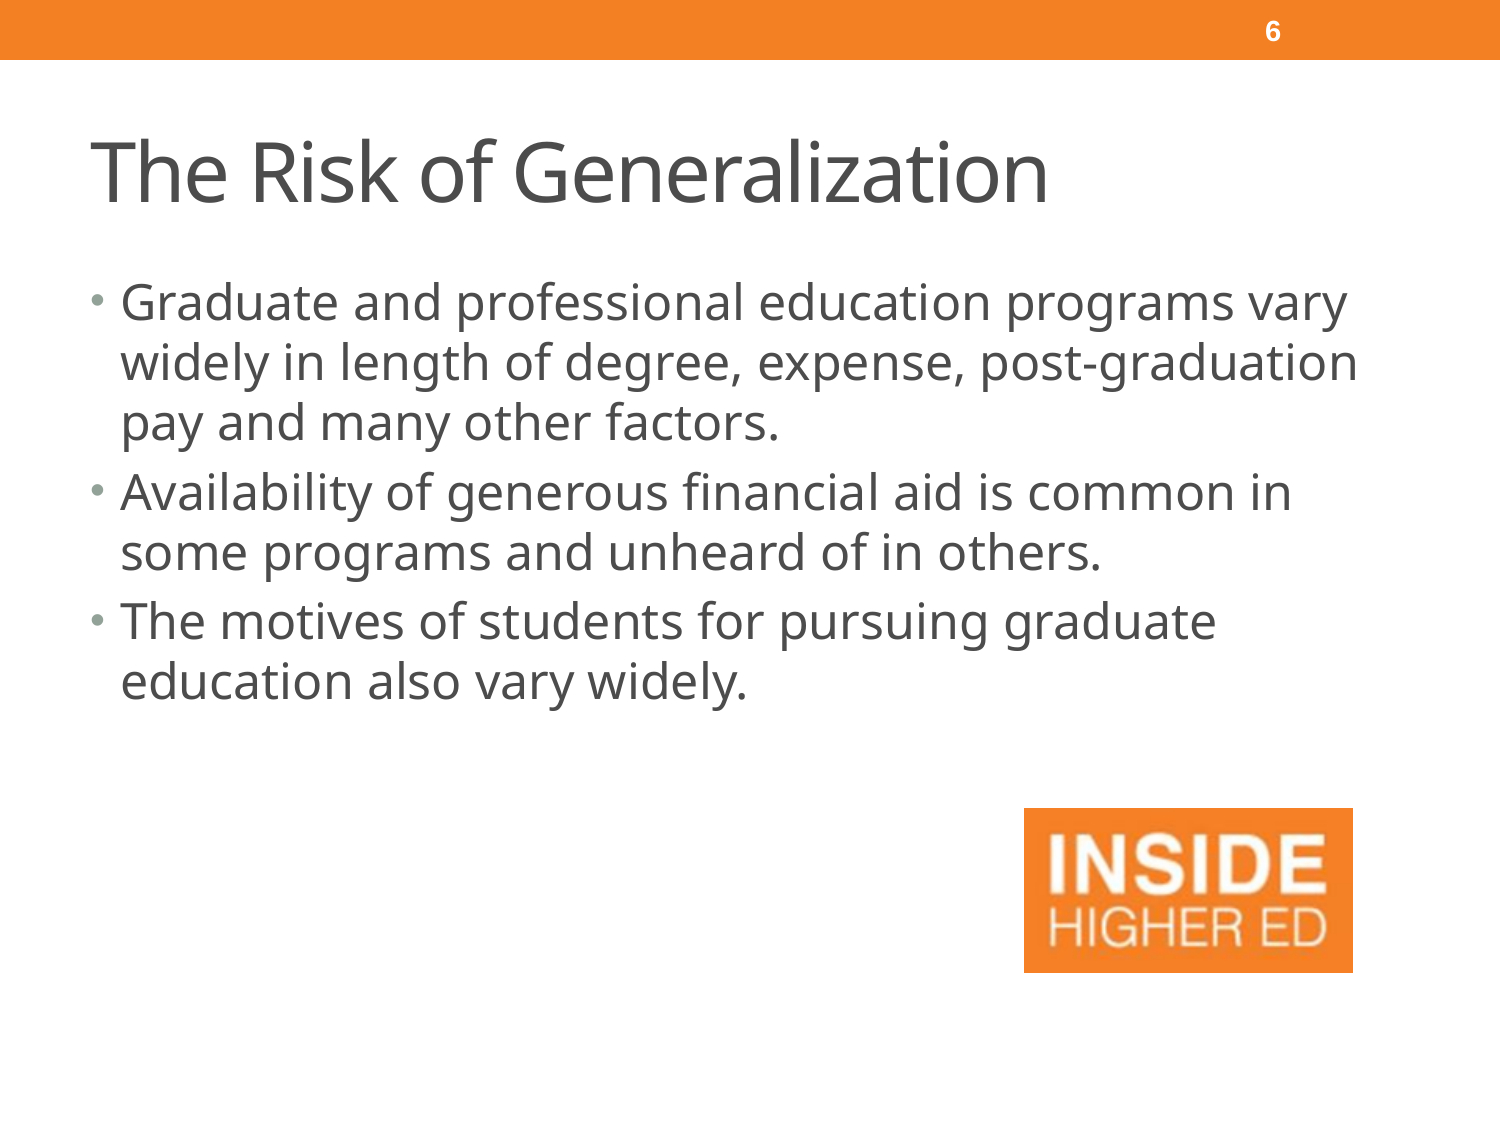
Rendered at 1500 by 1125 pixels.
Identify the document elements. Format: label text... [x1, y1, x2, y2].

picture [1024, 807, 1353, 973]
slide_number 6 [1250, 3, 1425, 57]
list Graduate and professional education programs vary widely in length of degree, expense, post-graduation pay and many other factors. Availability of generous financial aid is common in some programs and unheard of in others. The motives of students for pursuing graduate education also vary widely. [75, 262, 1425, 1063]
title The Risk of Generalization [75, 87, 1425, 250]
